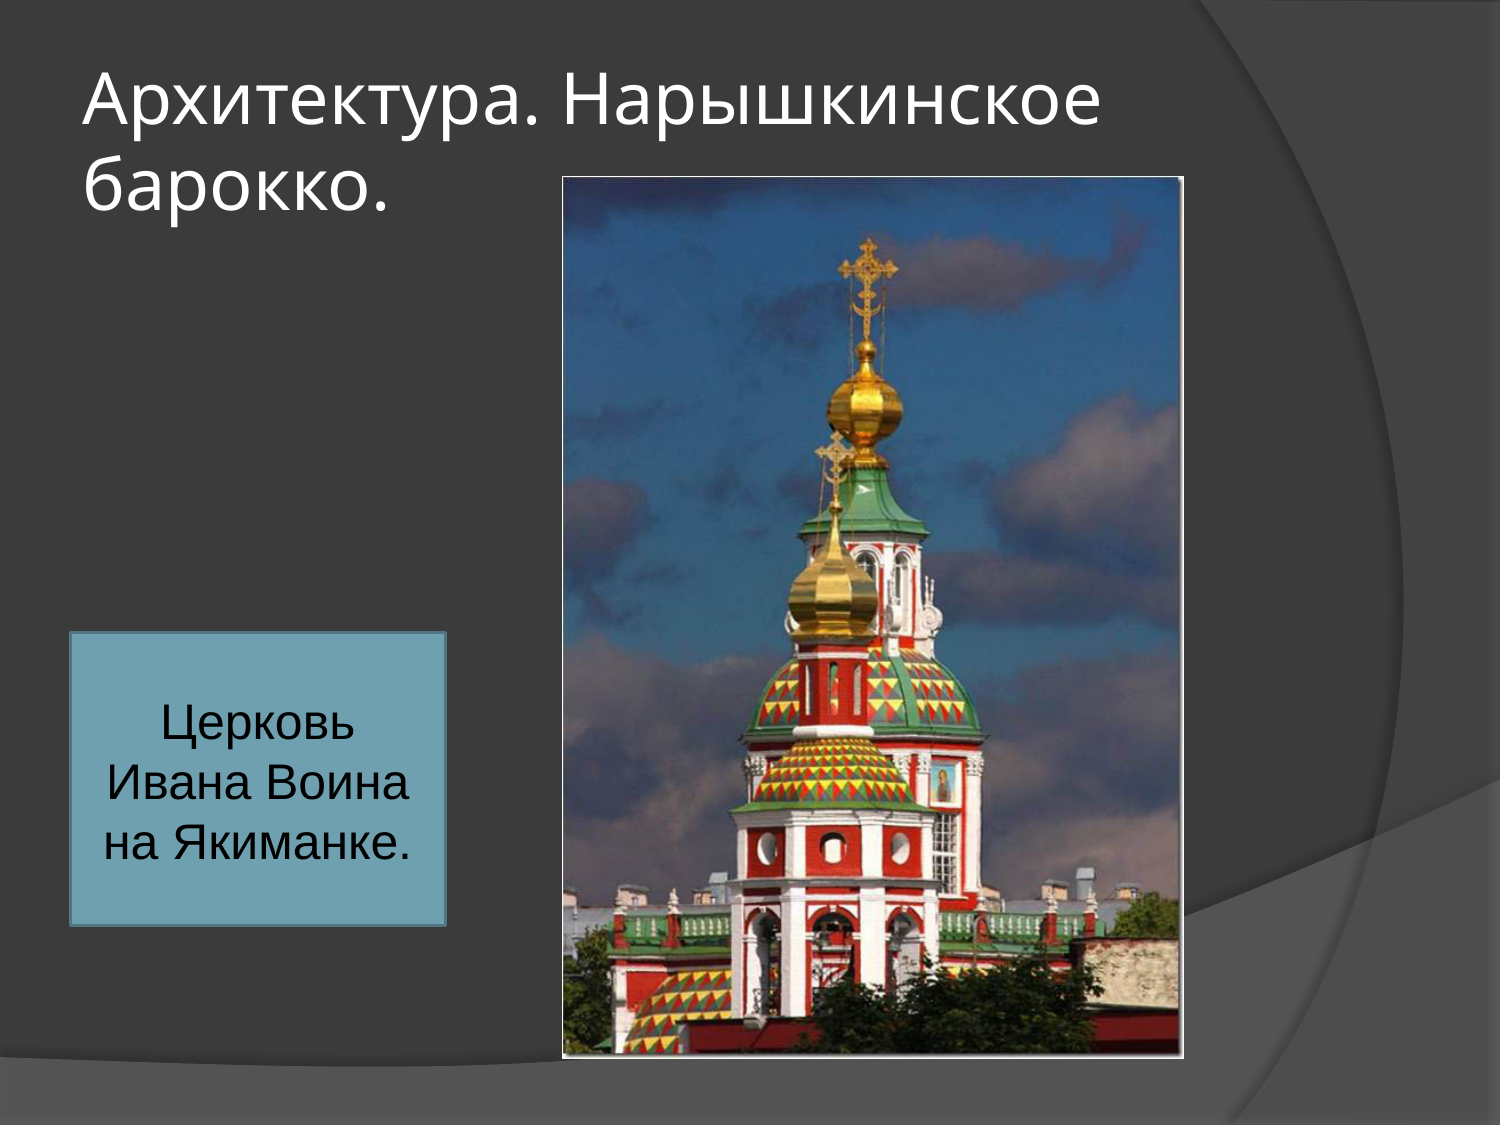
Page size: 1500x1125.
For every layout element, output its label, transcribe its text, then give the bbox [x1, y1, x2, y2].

text_box Церковь Ивана Воина на Якиманке. [69, 631, 447, 927]
title Архитектура. Нарышкинское барокко. [75, 45, 1301, 233]
picture [562, 176, 1184, 1060]
